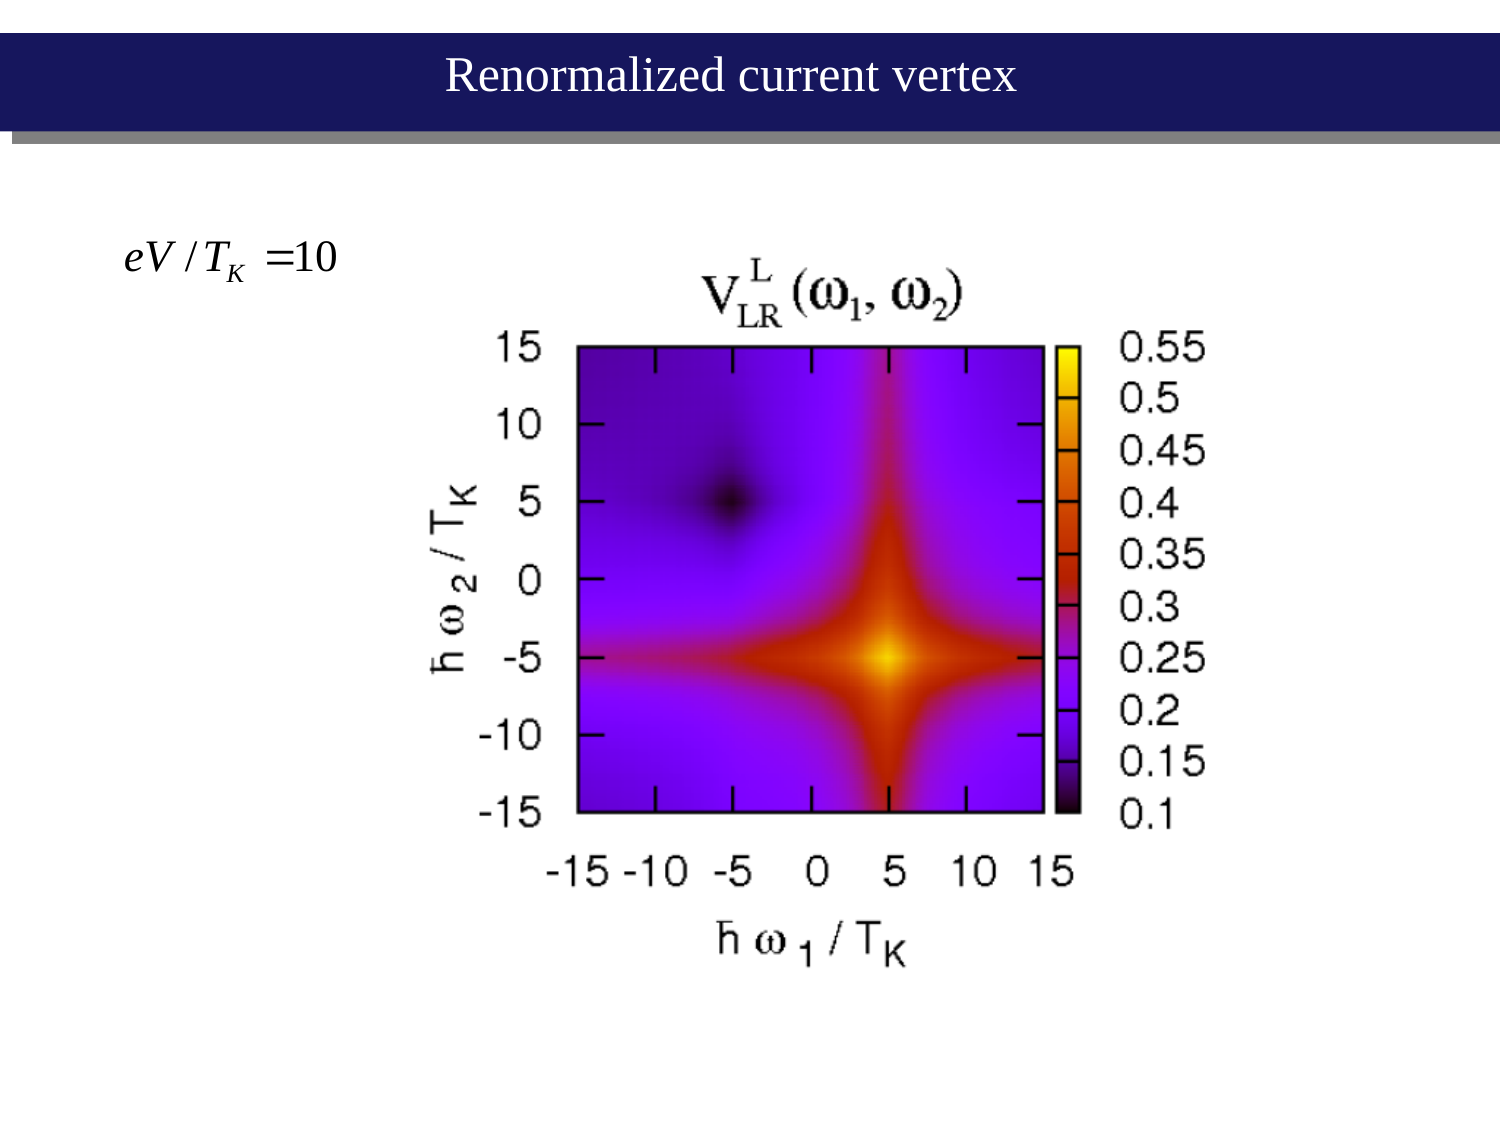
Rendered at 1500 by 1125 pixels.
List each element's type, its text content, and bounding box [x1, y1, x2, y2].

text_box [117, 226, 345, 291]
picture [413, 253, 1225, 975]
text_box Renormalized current vertex [0, 34, 1463, 110]
text_box [0, 33, 1500, 132]
